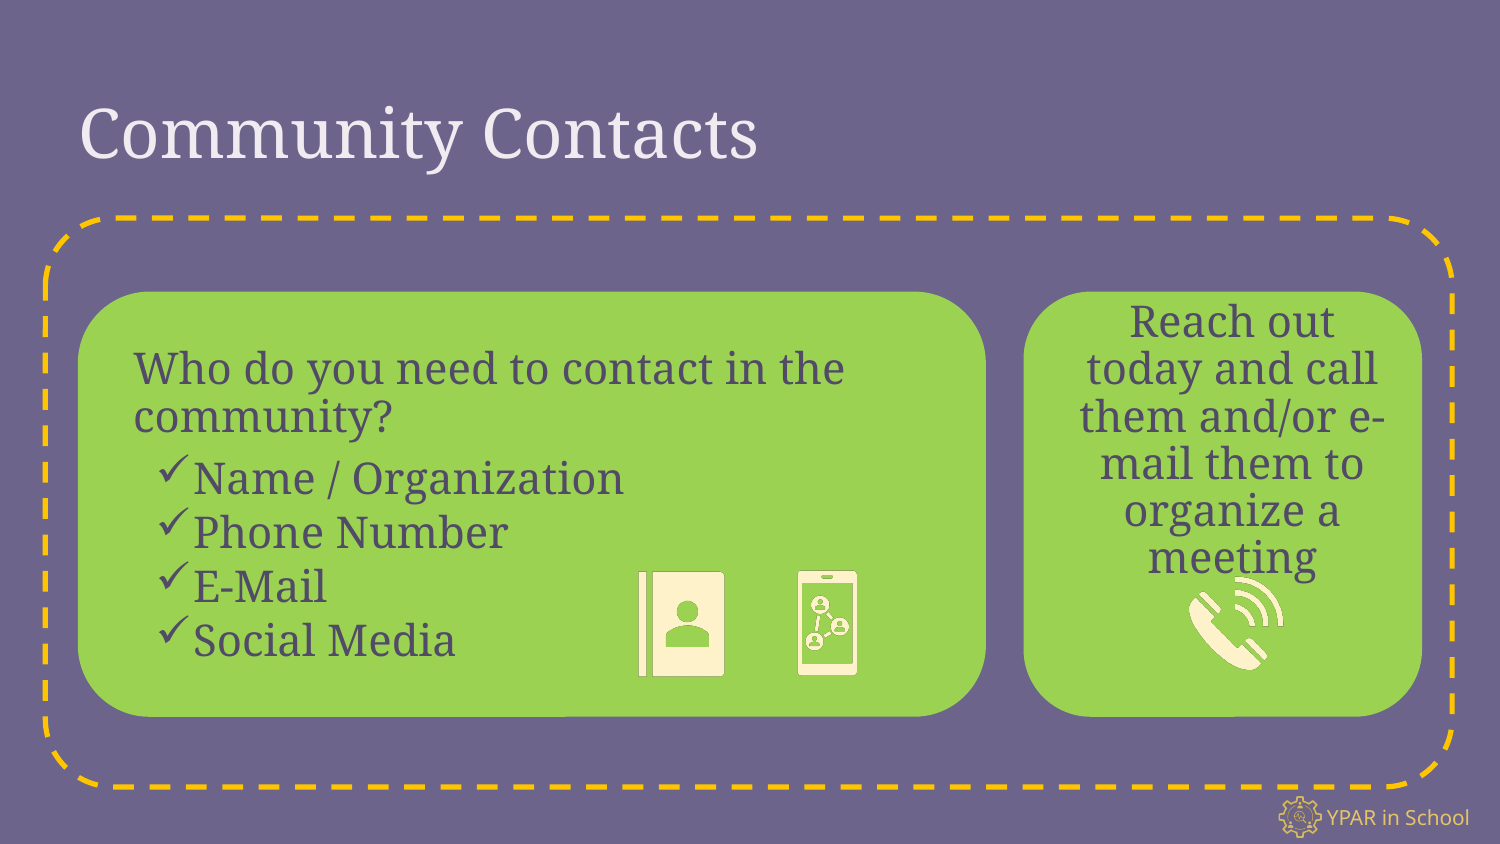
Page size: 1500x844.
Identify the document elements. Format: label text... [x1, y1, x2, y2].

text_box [78, 245, 1422, 751]
picture [1167, 555, 1303, 692]
picture [614, 556, 750, 692]
picture [771, 568, 882, 678]
title Community Contacts [63, 75, 1437, 188]
text_box [44, 217, 1454, 788]
